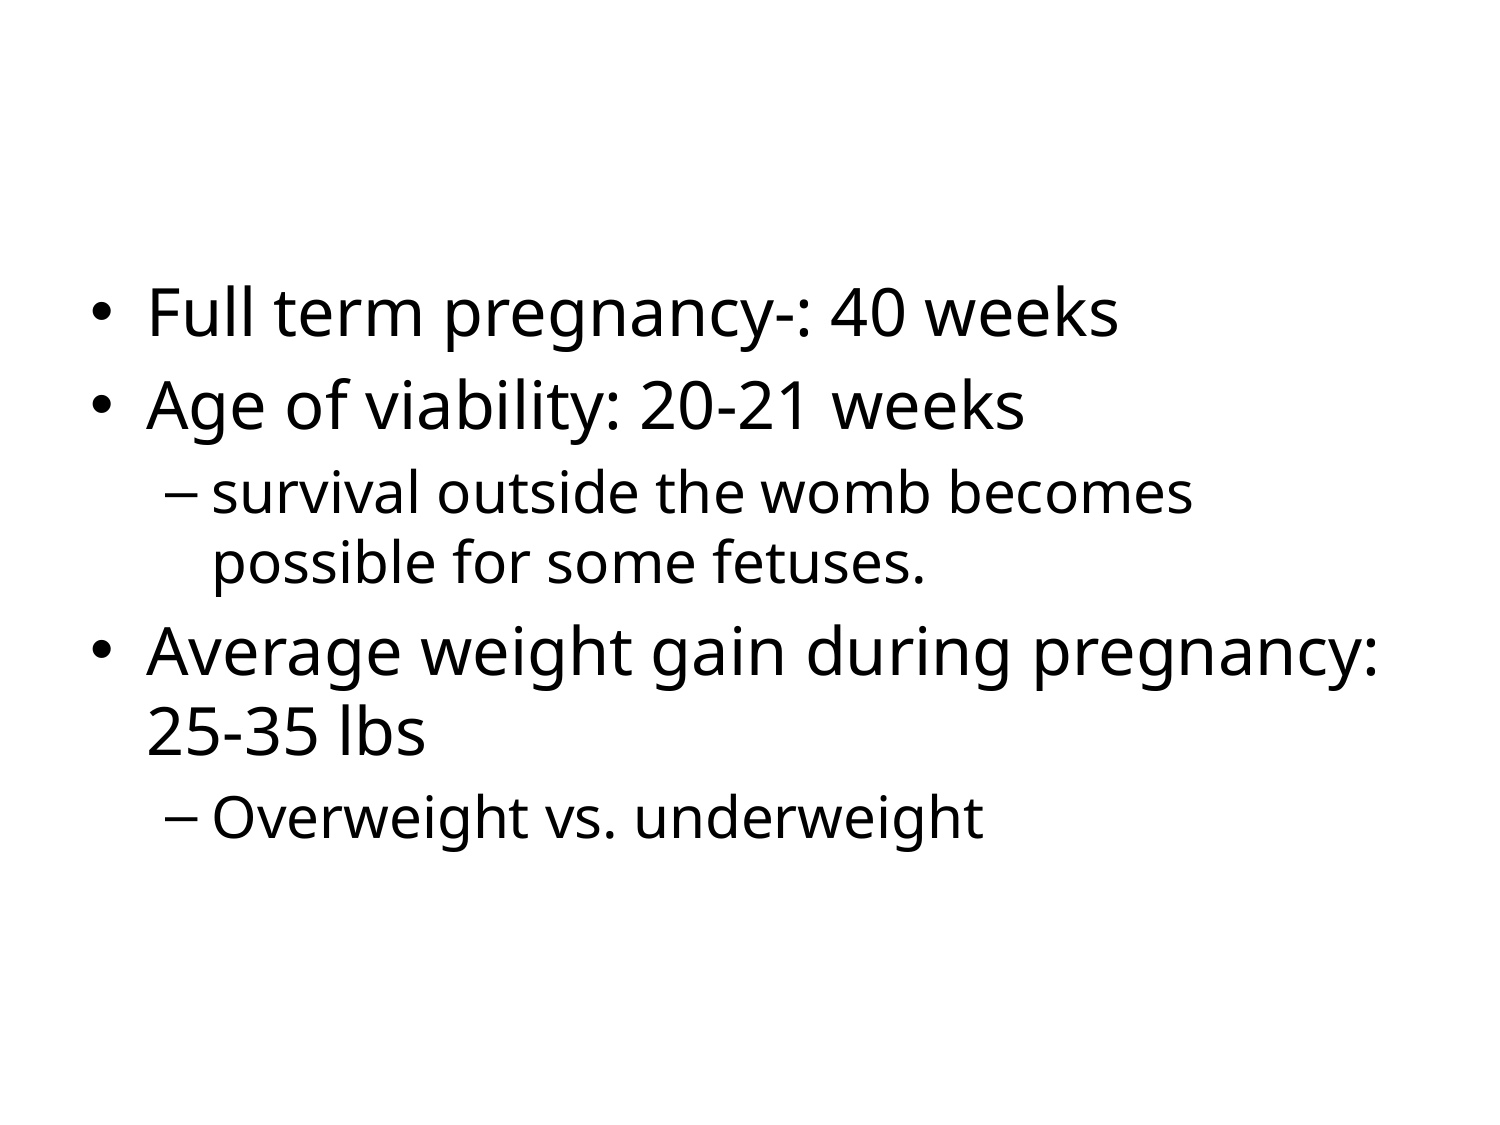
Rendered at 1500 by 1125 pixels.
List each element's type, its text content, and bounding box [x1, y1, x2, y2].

list Full term pregnancy-: 40 weeks Age of viability: 20-21 weeks survival outside the womb becomes possible for some fetuses. Average weight gain during pregnancy: 25-35 lbs Overweight vs. underweight [75, 262, 1425, 1005]
